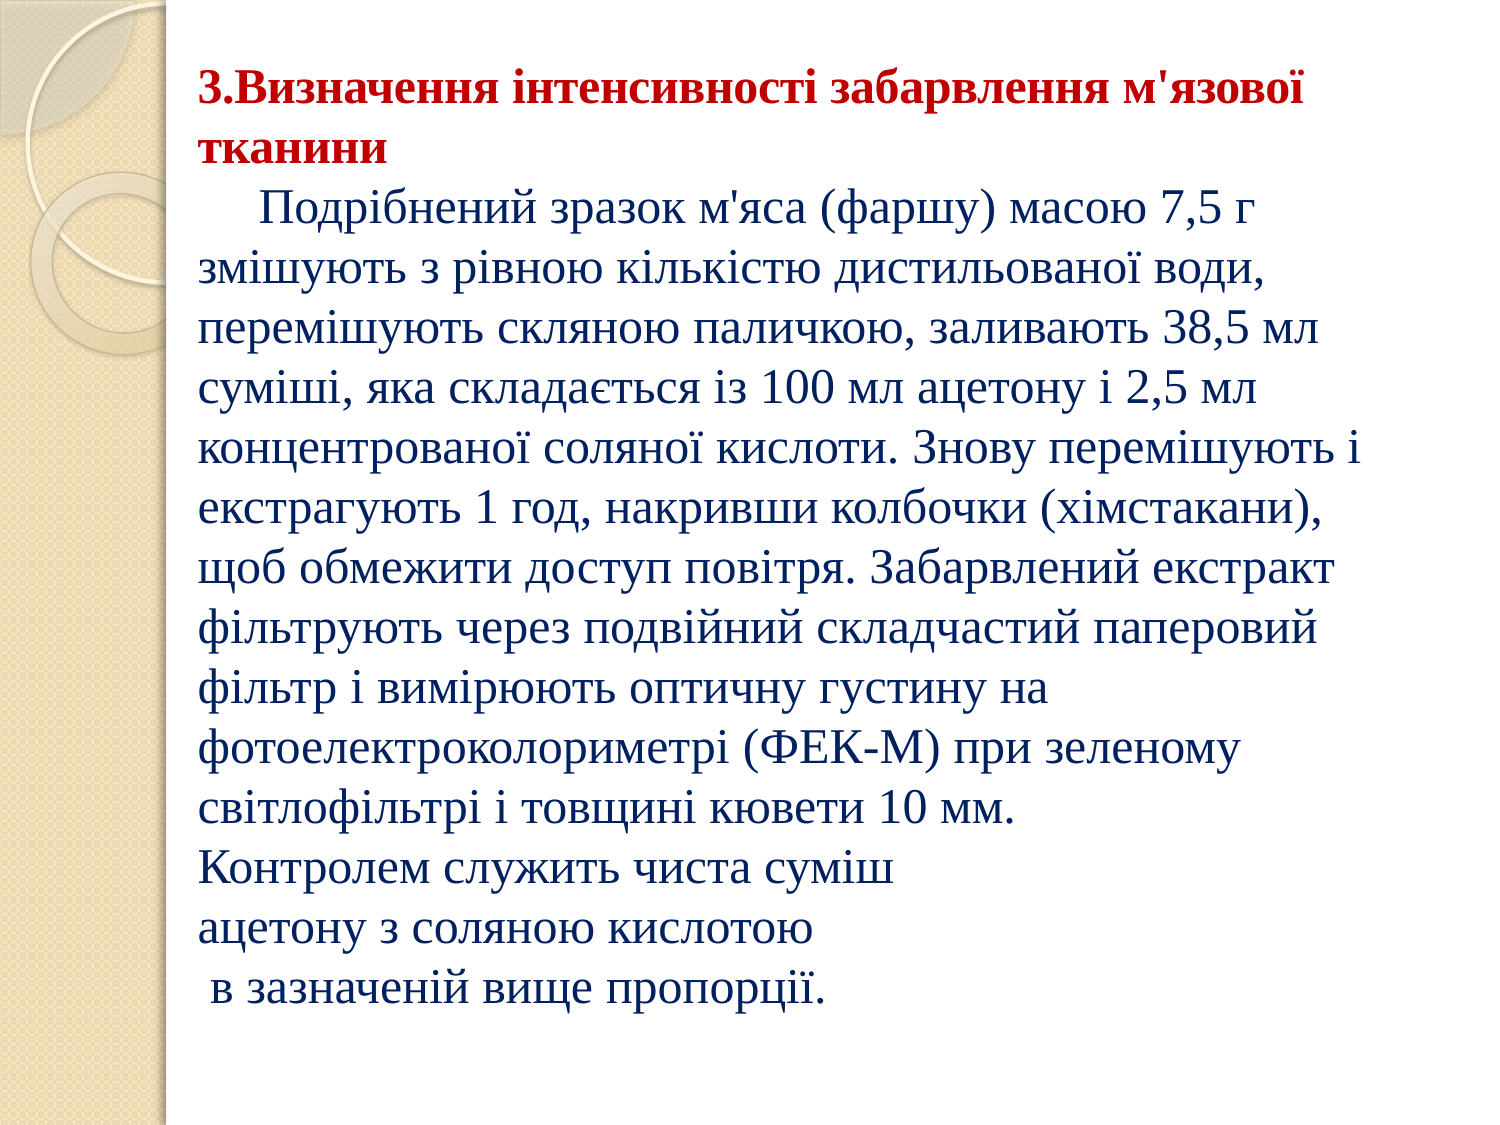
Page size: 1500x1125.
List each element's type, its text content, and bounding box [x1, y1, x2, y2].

title 3.Визначення інтенсивності забарвлення м'язової тканини Подрібнений зразок м'яса (фаршу) масою 7,5 г змішують з рівною кількістю дистильованої води, перемішують скляною паличкою, заливають 38,5 мл суміші, яка складається із 100 мл ацетону і 2,5 мл концентрованої соляної кислоти. Знову перемішують і екстрагують 1 год, накривши колбочки (хімстакани), щоб обмежити доступ повітря. Забарвлений екстракт фільтрують через подвійний складчастий паперовий фільтр і вимірюють оптичну густину на фотоелектроколориметрі (ФЕК-М) при зеленому світлофільтрі і товщині кювети 10 мм. Контролем служить чиста суміш ацетону з соляною кислотою в зазначеній вище пропорції. [183, 45, 1425, 1083]
